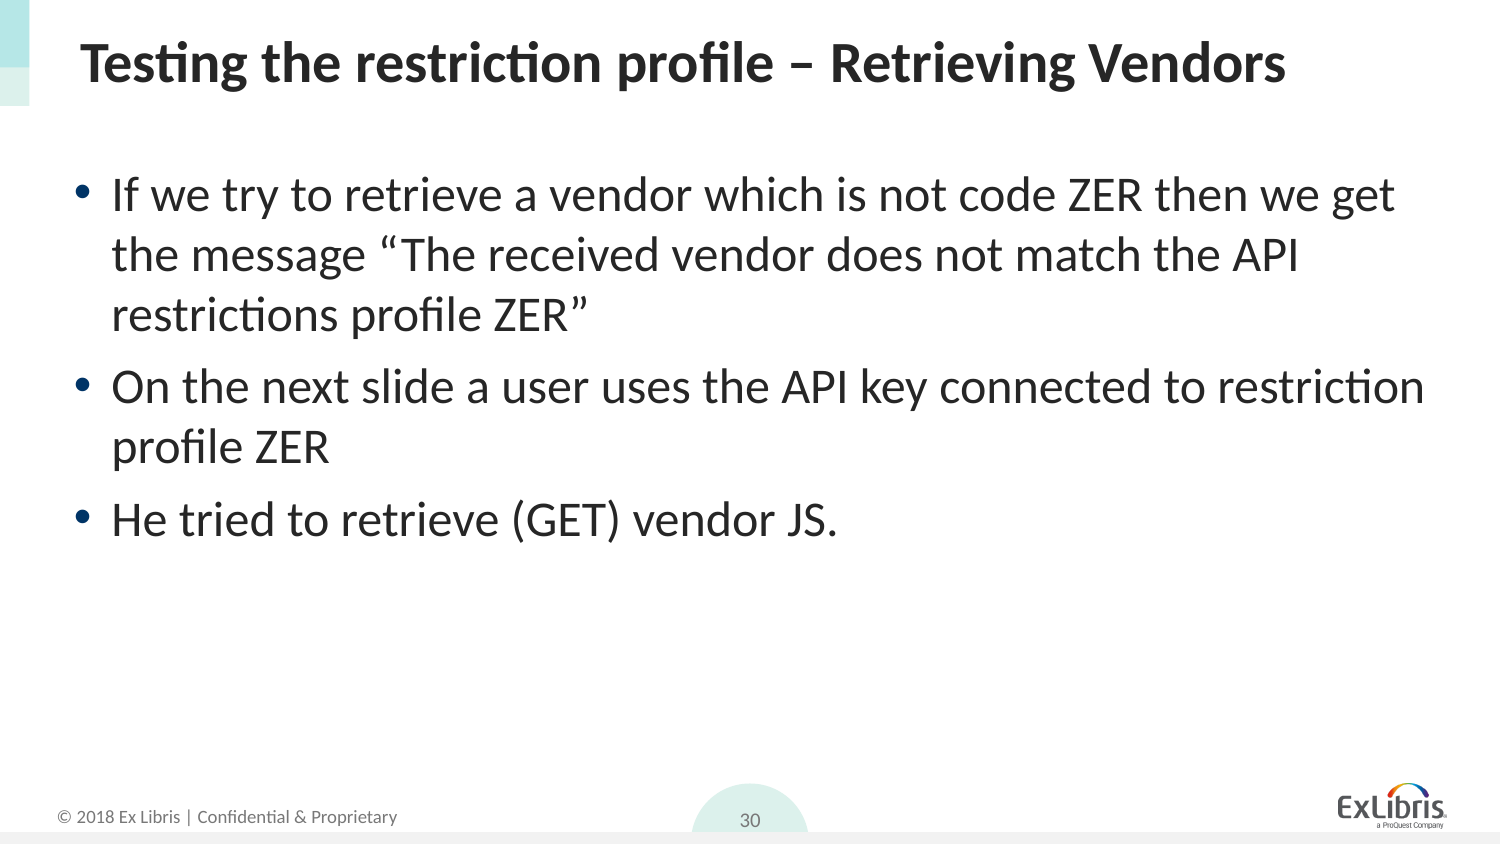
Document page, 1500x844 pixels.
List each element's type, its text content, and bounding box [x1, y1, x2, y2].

picture [1338, 783, 1447, 829]
slide_number 30 [705, 789, 795, 844]
title Testing the restriction profile – Retrieving Vendors [64, 11, 1447, 107]
list If we try to retrieve a vendor which is not code ZER then we get the message “The received vendor does not match the API restrictions profile ZER” On the next slide a user uses the API key connected to restriction profile ZER He tried to retrieve (GET) vendor JS. [58, 153, 1442, 670]
